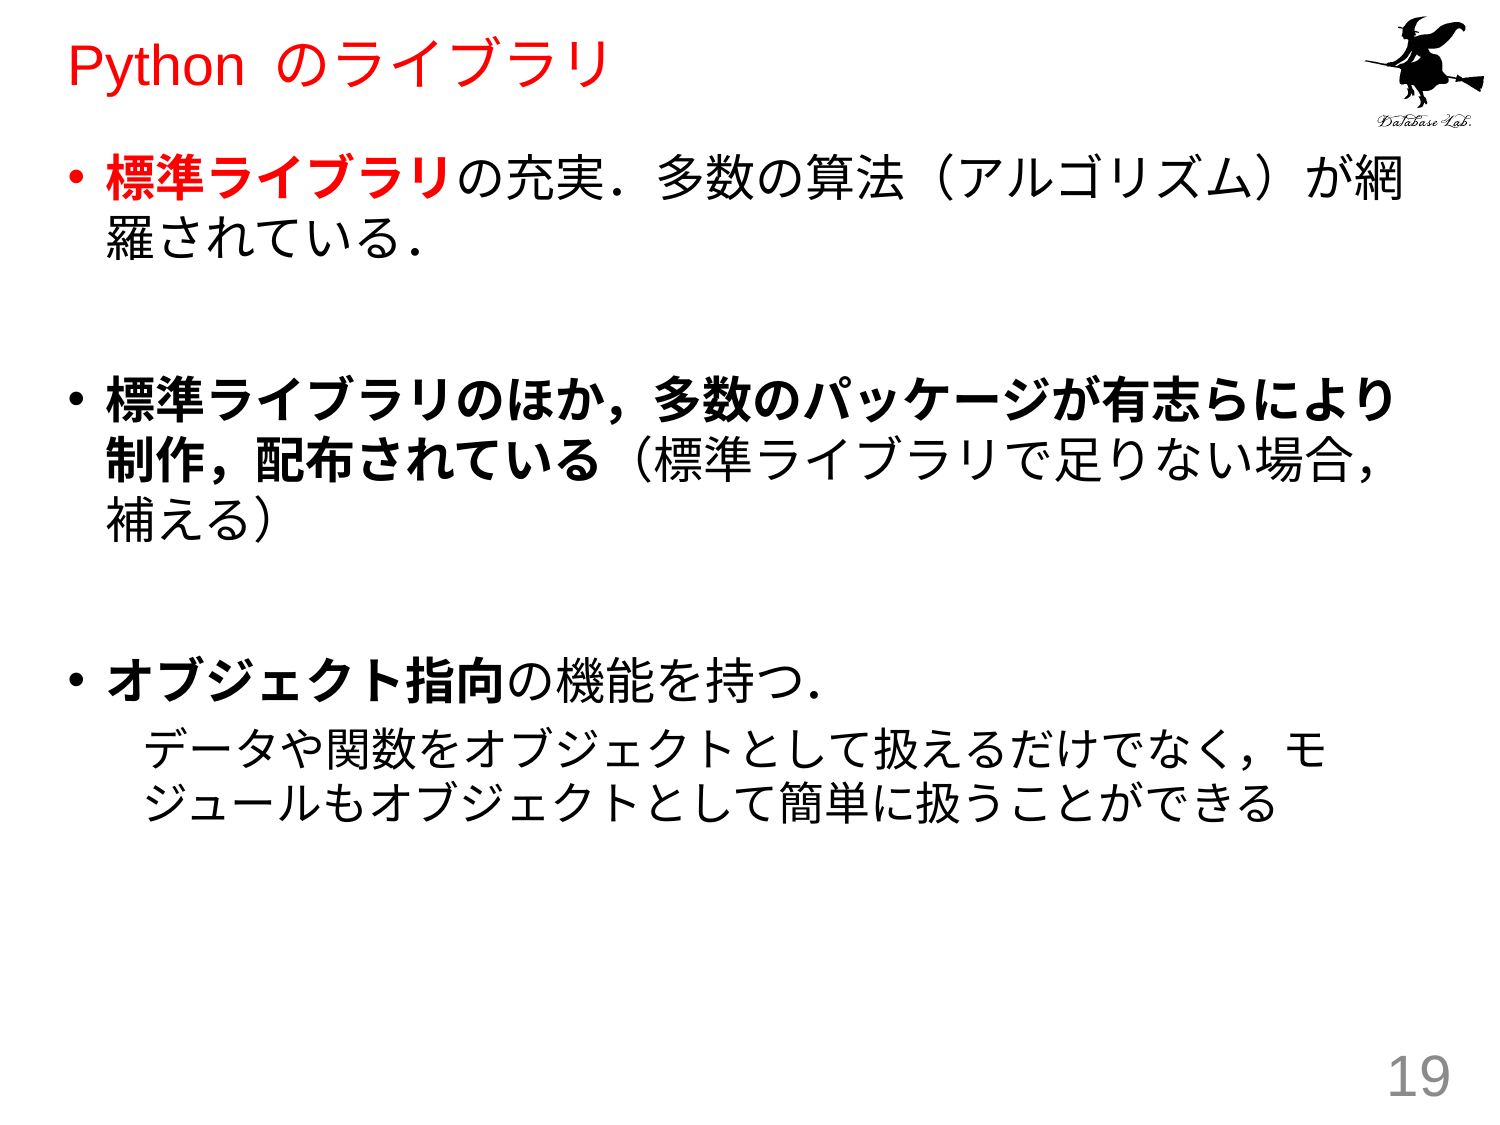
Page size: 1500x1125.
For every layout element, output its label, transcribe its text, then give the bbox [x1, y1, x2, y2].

picture [1362, 14, 1486, 130]
slide_number 19 [1129, 1042, 1467, 1103]
title Python のライブラリ [52, 28, 1441, 106]
list 標準ライブラリの充実．多数の算法（アルゴリズム）が網羅されている． 標準ライブラリのほか，多数のパッケージが有志らにより制作，配布されている（標準ライブラリで足りない場合，補える） オブジェクト指向の機能を持つ． データや関数をオブジェクトとして扱えるだけでなく，モジュールもオブジェクトとして簡単に扱うことができる [52, 138, 1441, 1014]
